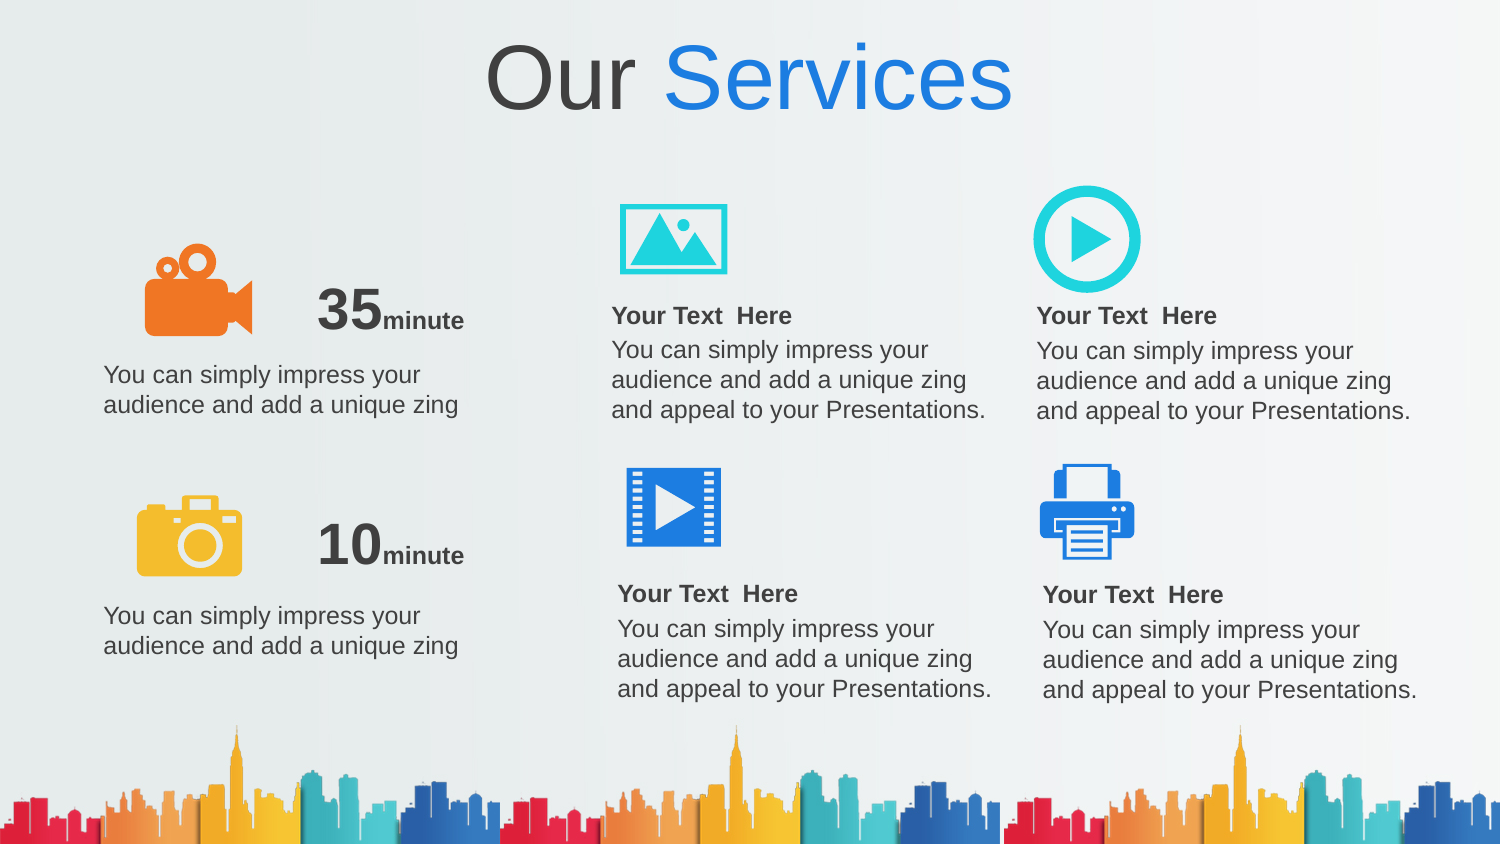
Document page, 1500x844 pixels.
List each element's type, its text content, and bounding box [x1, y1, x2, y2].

text_box [624, 466, 723, 549]
text_box [1037, 461, 1137, 562]
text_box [596, 291, 1022, 433]
text_box 10minute [302, 506, 502, 577]
text_box [142, 241, 255, 339]
text_box [618, 202, 729, 277]
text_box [1021, 292, 1453, 434]
text_box [1031, 183, 1143, 291]
picture [0, 146, 1500, 844]
text_box You can simply impress your audience and add a unique zing [88, 351, 502, 426]
text_box You can simply impress your audience and add a unique zing [88, 592, 502, 667]
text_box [1027, 570, 1459, 712]
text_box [602, 569, 1028, 712]
text_box [134, 493, 245, 579]
title Our Services [0, 0, 1500, 146]
text_box 35minute [302, 270, 502, 341]
